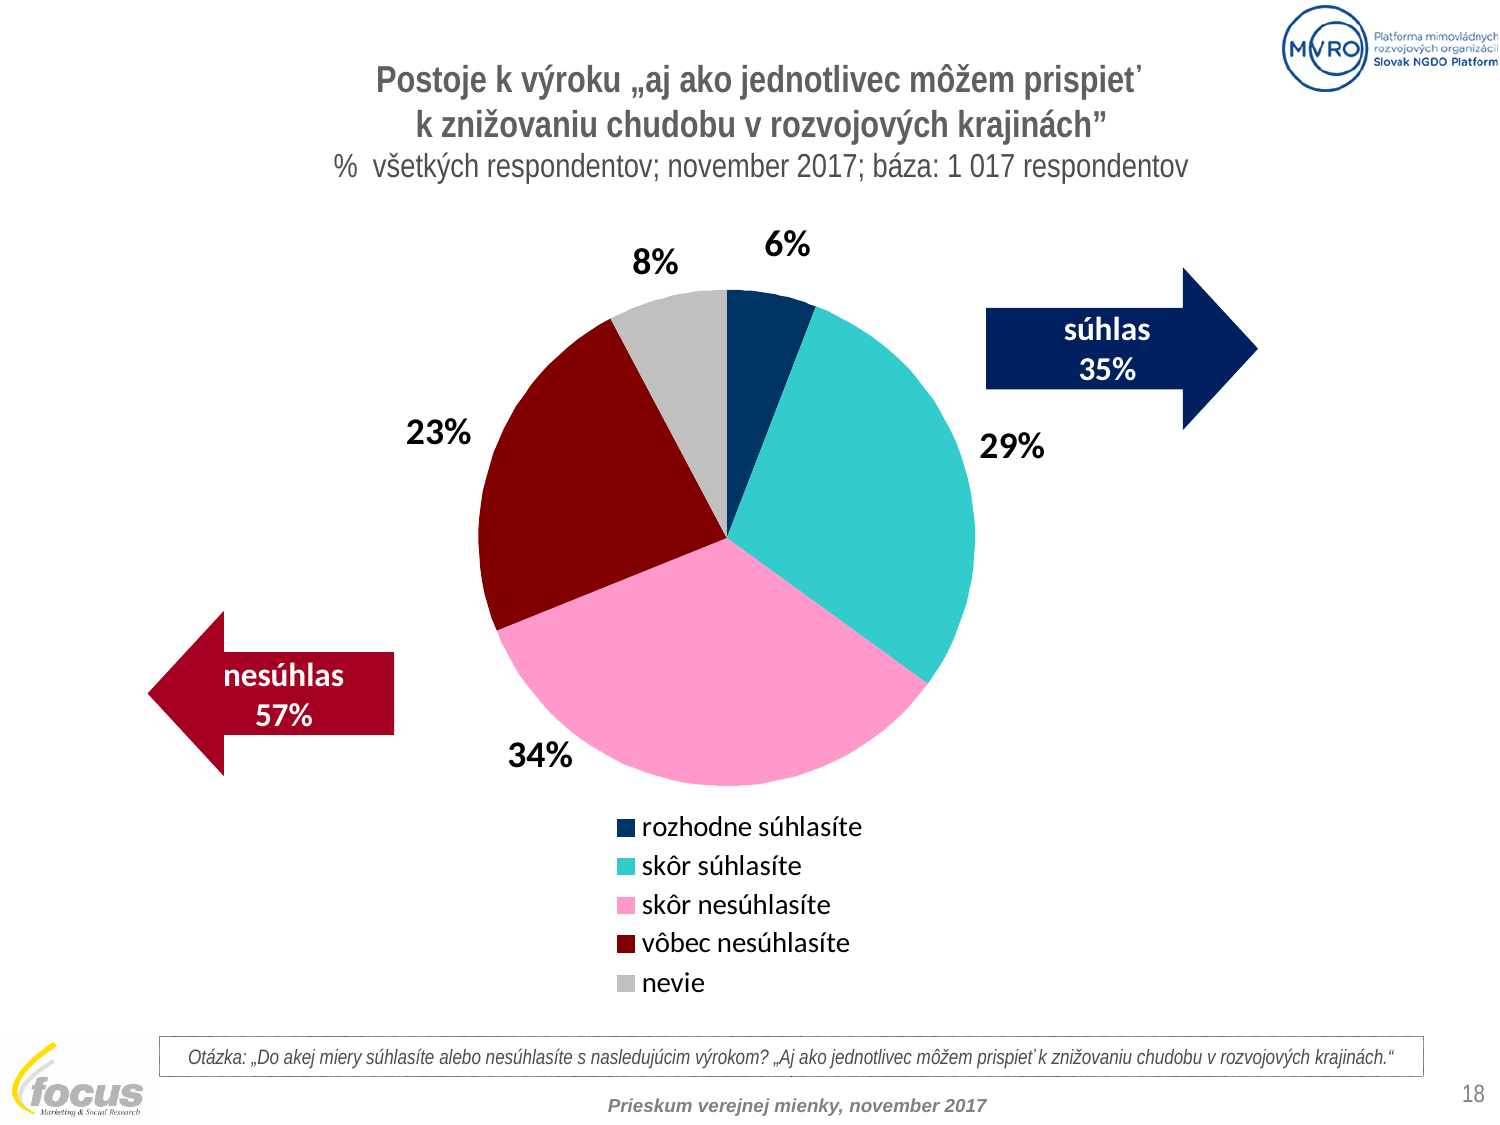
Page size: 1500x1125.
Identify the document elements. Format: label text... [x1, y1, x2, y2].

picture [1282, 2, 1498, 94]
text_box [147, 610, 395, 777]
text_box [90, 196, 1442, 1011]
text_box Postoje k výroku „aj ako jednotlivec môžem prispieť k znižovaniu chudobu v rozvojových krajinách” % všetkých respondentov; november 2017; báza: 1 017 respondentov [182, 42, 1341, 194]
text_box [985, 266, 1259, 431]
slide_number 18 [1232, 1070, 1500, 1125]
picture [0, 1034, 160, 1125]
text_box Otázka: „Do akej miery súhlasíte alebo nesúhlasíte s nasledujúcim výrokom? „Aj ako jednotlivec môžem prispieť k znižovaniu chudobu v rozvojových krajinách.“ [159, 1036, 1424, 1076]
